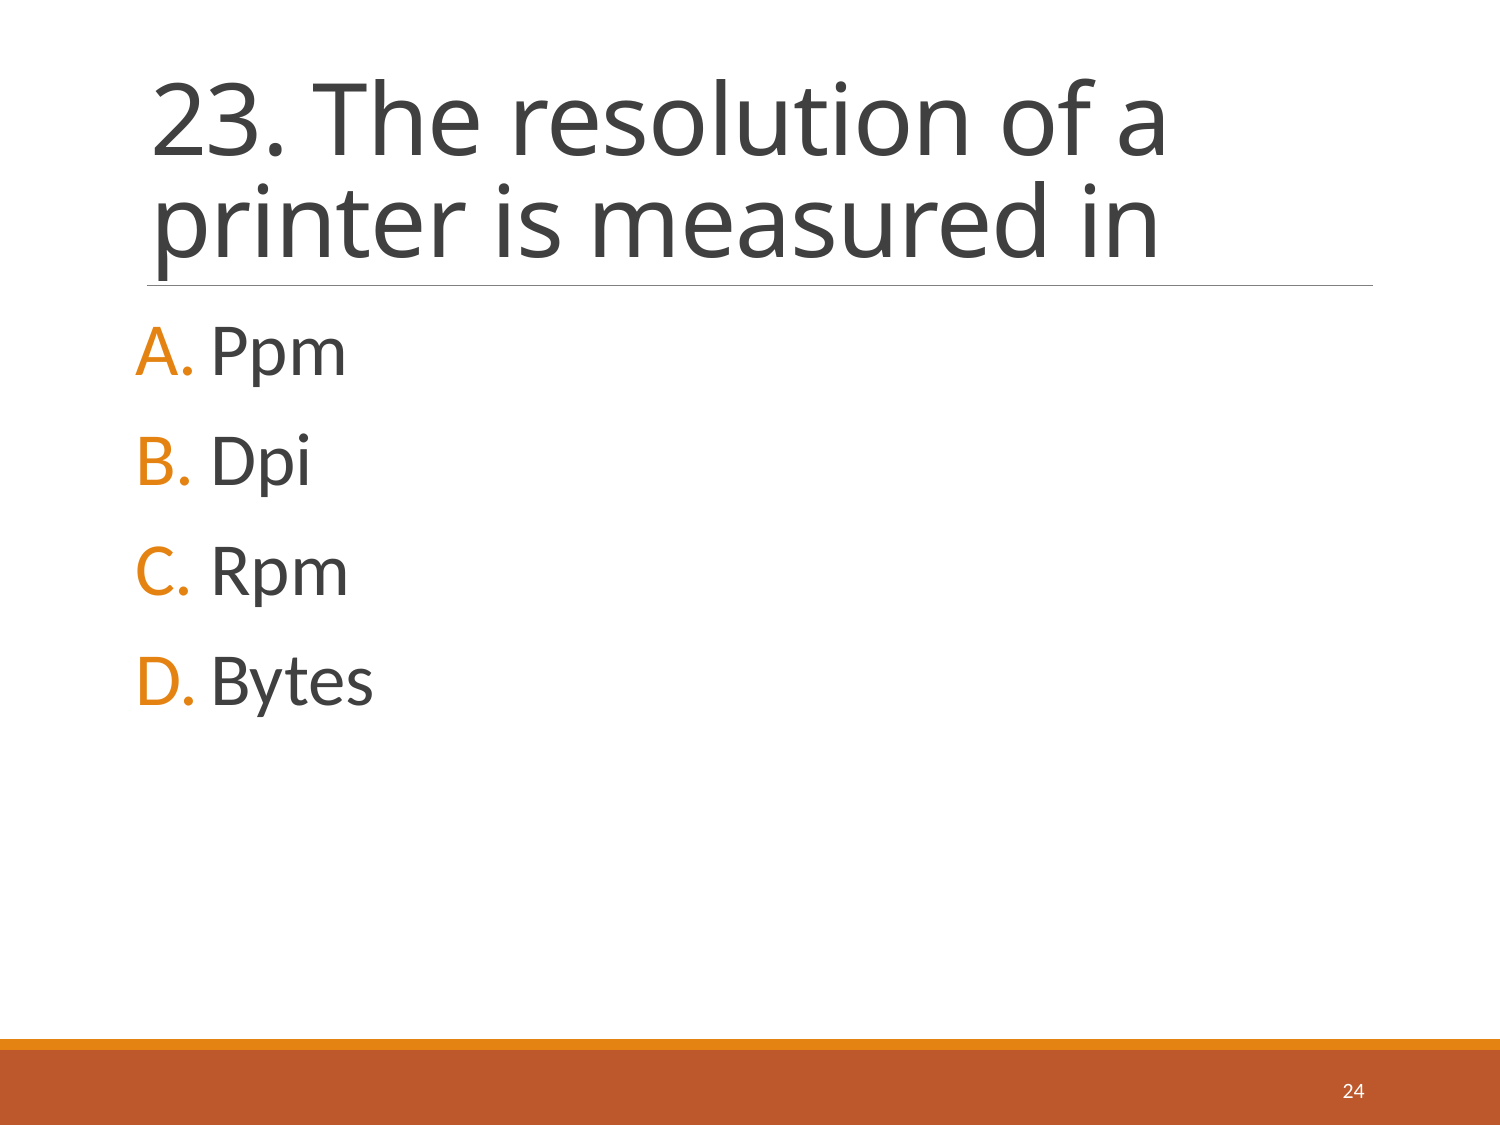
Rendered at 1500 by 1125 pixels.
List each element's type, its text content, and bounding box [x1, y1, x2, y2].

title 23. The resolution of a printer is measured in [135, 47, 1373, 285]
slide_number 24 [1218, 1059, 1380, 1120]
list Ppm Dpi Rpm Bytes [135, 302, 1373, 963]
